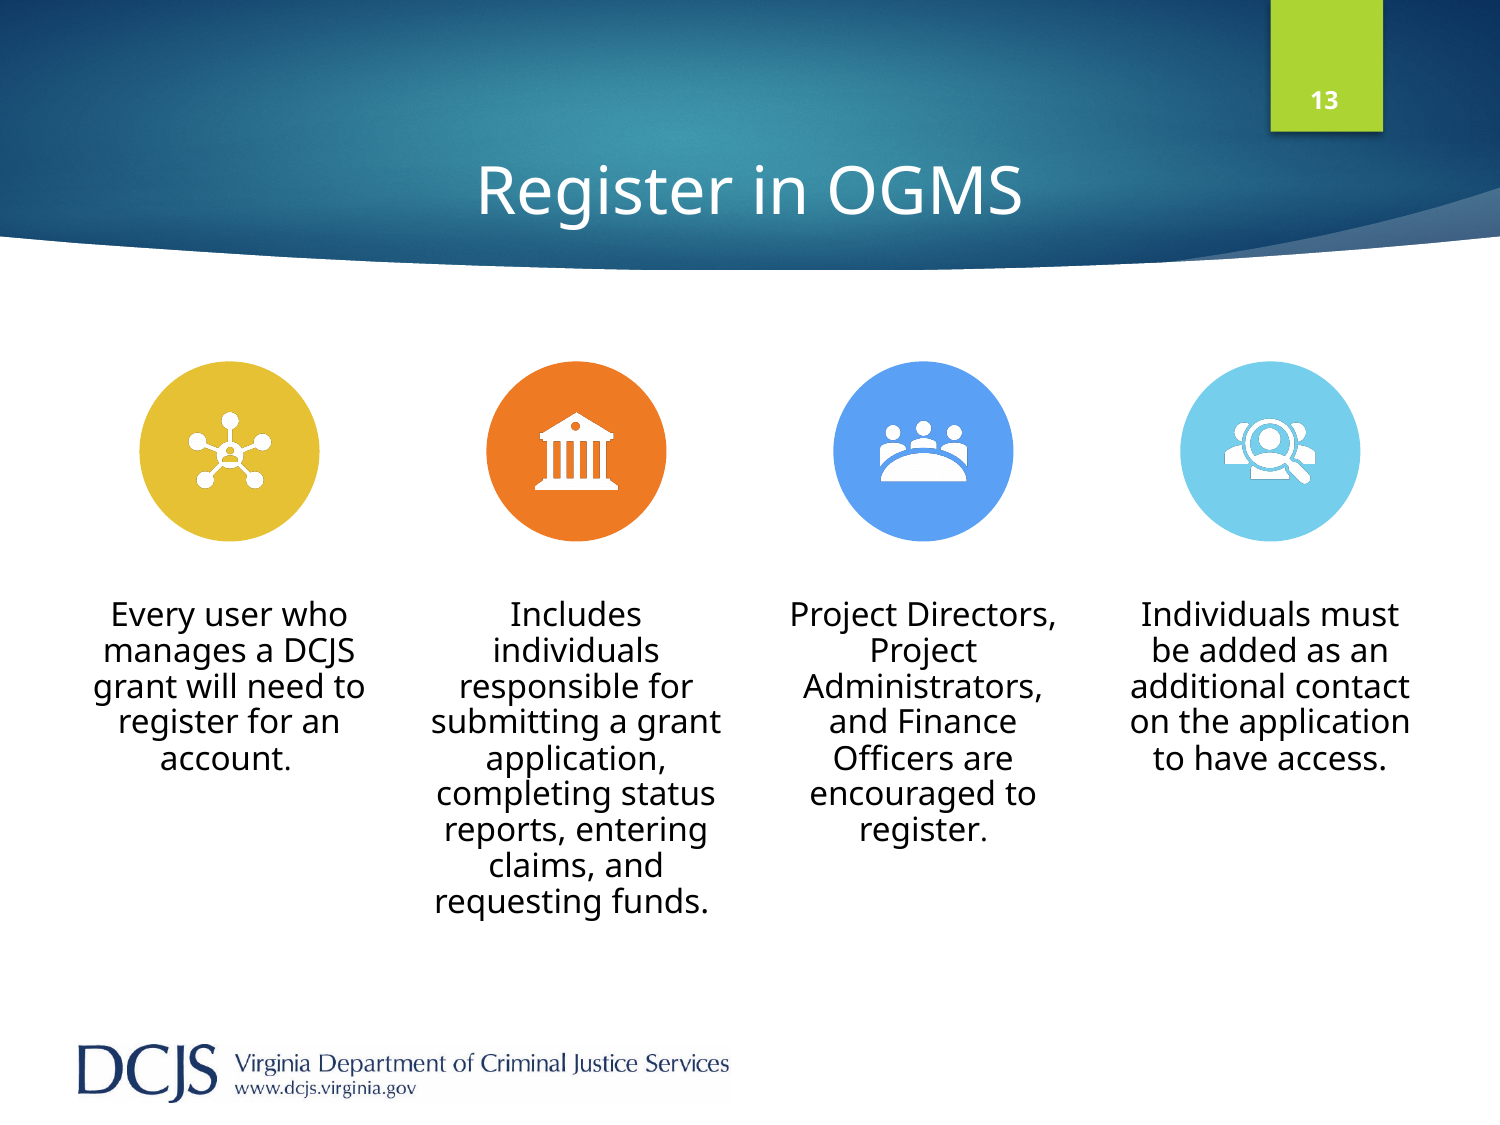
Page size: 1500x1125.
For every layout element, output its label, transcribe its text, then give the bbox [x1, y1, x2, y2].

slide_number 13 [1259, 0, 1390, 126]
picture [78, 1044, 731, 1103]
title Register in OGMS [85, 112, 1416, 263]
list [27, 337, 1473, 957]
